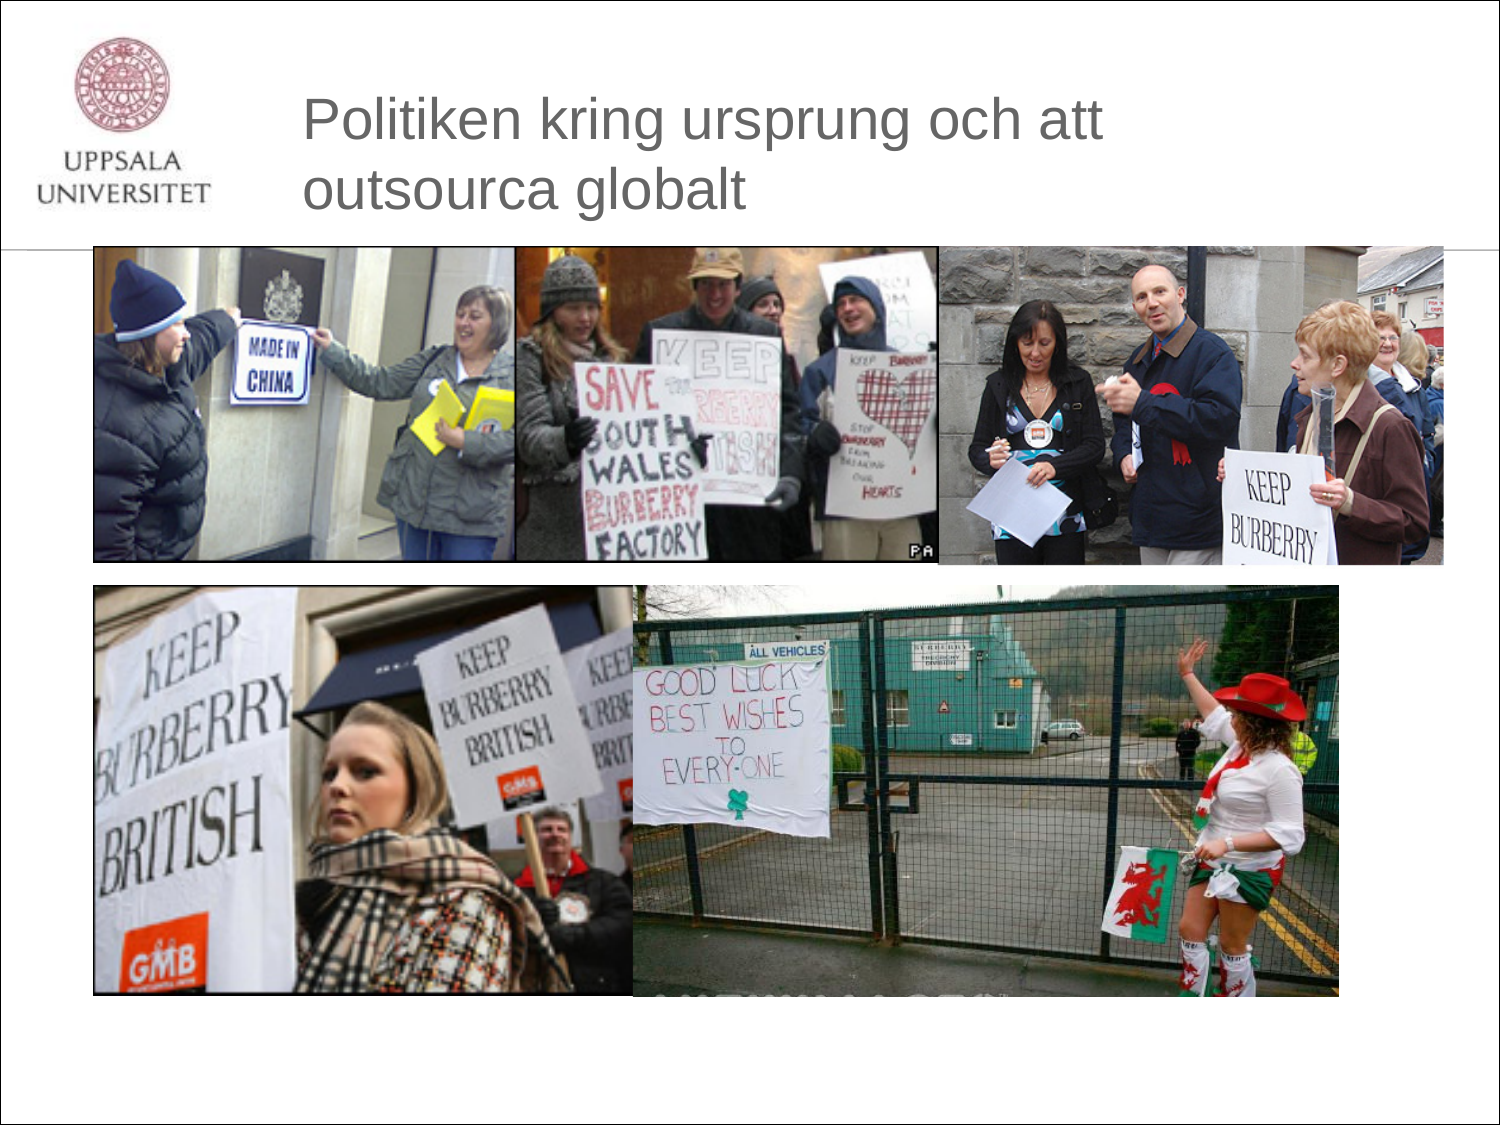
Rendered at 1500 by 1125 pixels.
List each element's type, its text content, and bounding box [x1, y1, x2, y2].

picture [93, 585, 1340, 997]
picture [1, 1, 1444, 570]
title Politiken kring ursprung och att outsourca globalt [287, 21, 1388, 222]
